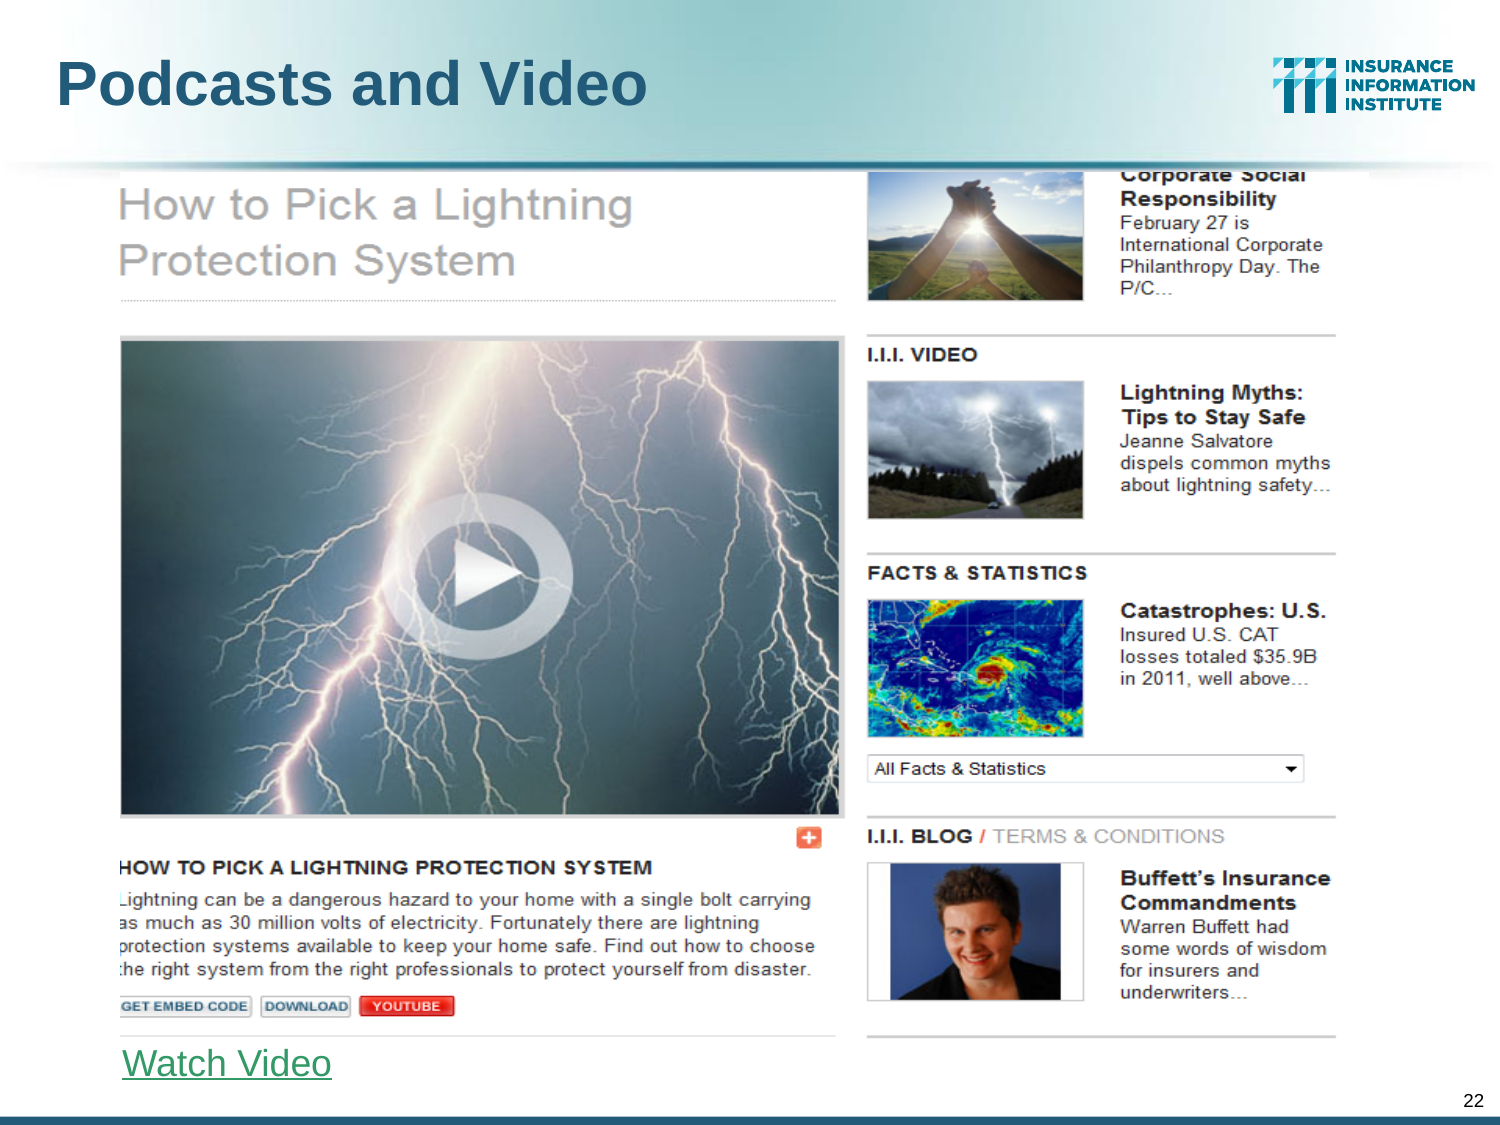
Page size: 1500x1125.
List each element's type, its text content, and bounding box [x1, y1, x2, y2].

picture [0, 0, 1500, 1041]
title Podcasts and Video [48, 14, 1263, 156]
text_box Watch Video [107, 1031, 571, 1091]
slide_number 22 [1410, 1091, 1485, 1112]
